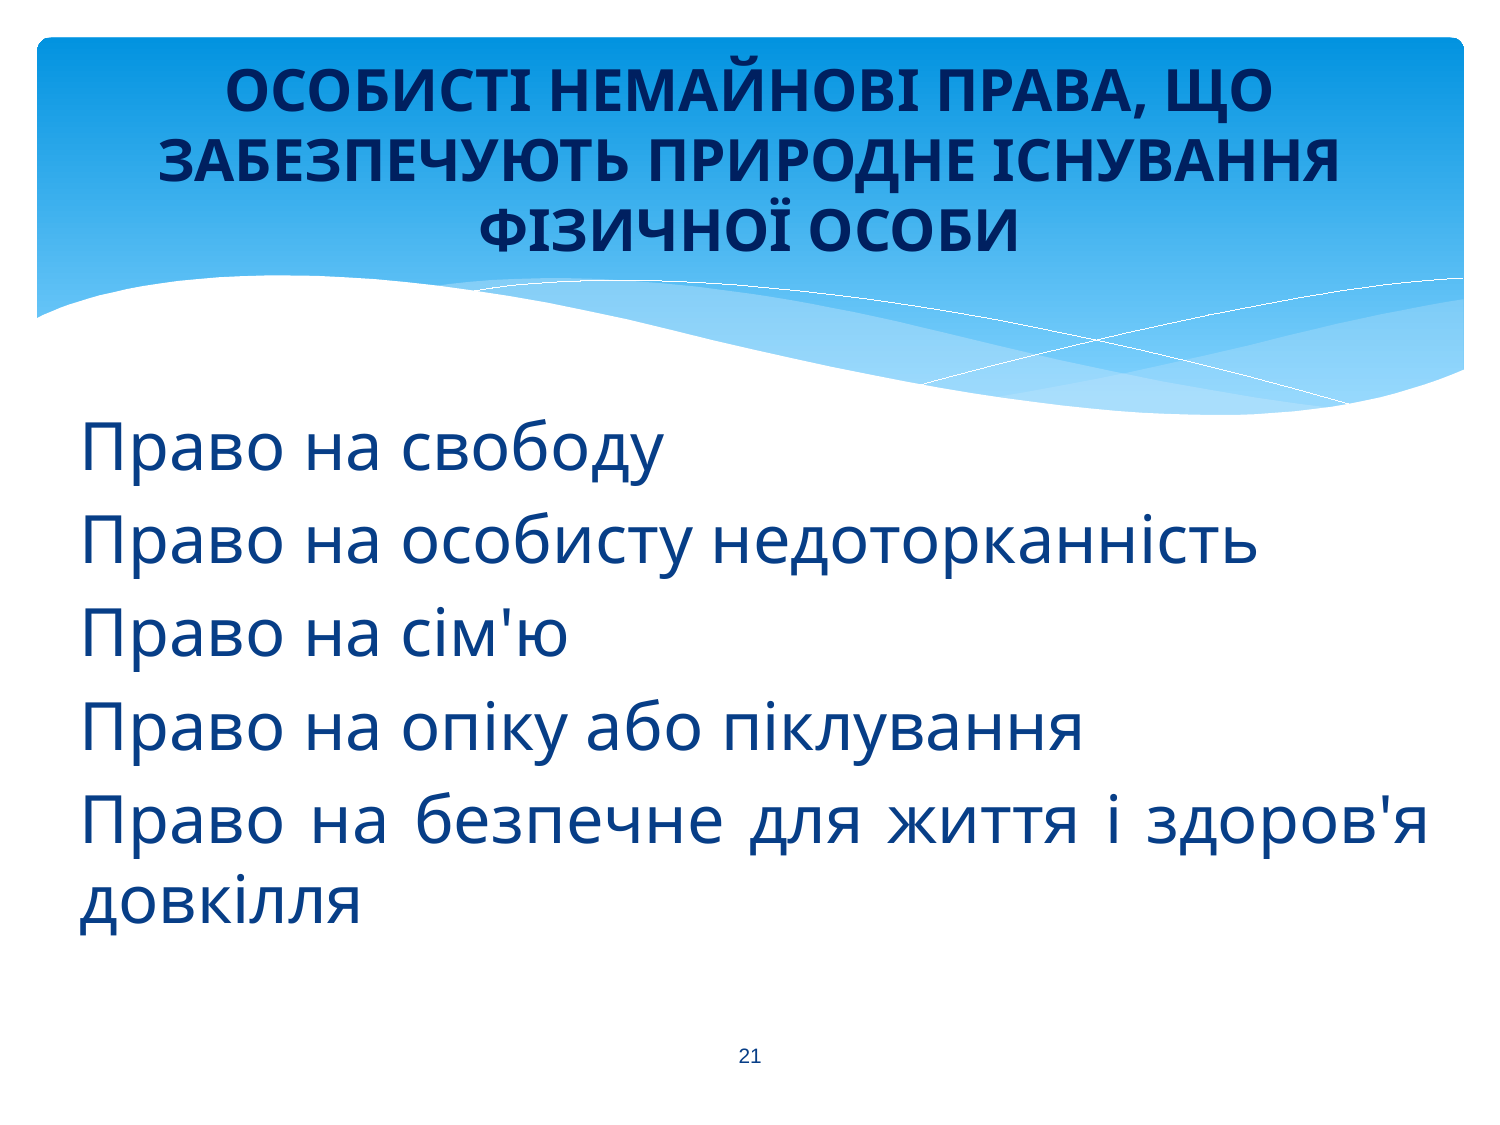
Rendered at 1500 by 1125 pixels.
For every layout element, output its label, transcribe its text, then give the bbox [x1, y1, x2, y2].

slide_number 21 [654, 1025, 846, 1086]
list Право на свободу Право на особисту недоторканність Право на сім'ю Право на опіку або піклування Право на безпечне для життя і здоров'я довкілля [64, 302, 1447, 1071]
title ОСОБИСТІ НЕМАЙНОВІ ПРАВА, ЩО ЗАБЕЗПЕЧУЮТЬ ПРИРОДНЕ ІСНУВАННЯ ФІЗИЧНОЇ ОСОБИ [75, 55, 1425, 261]
